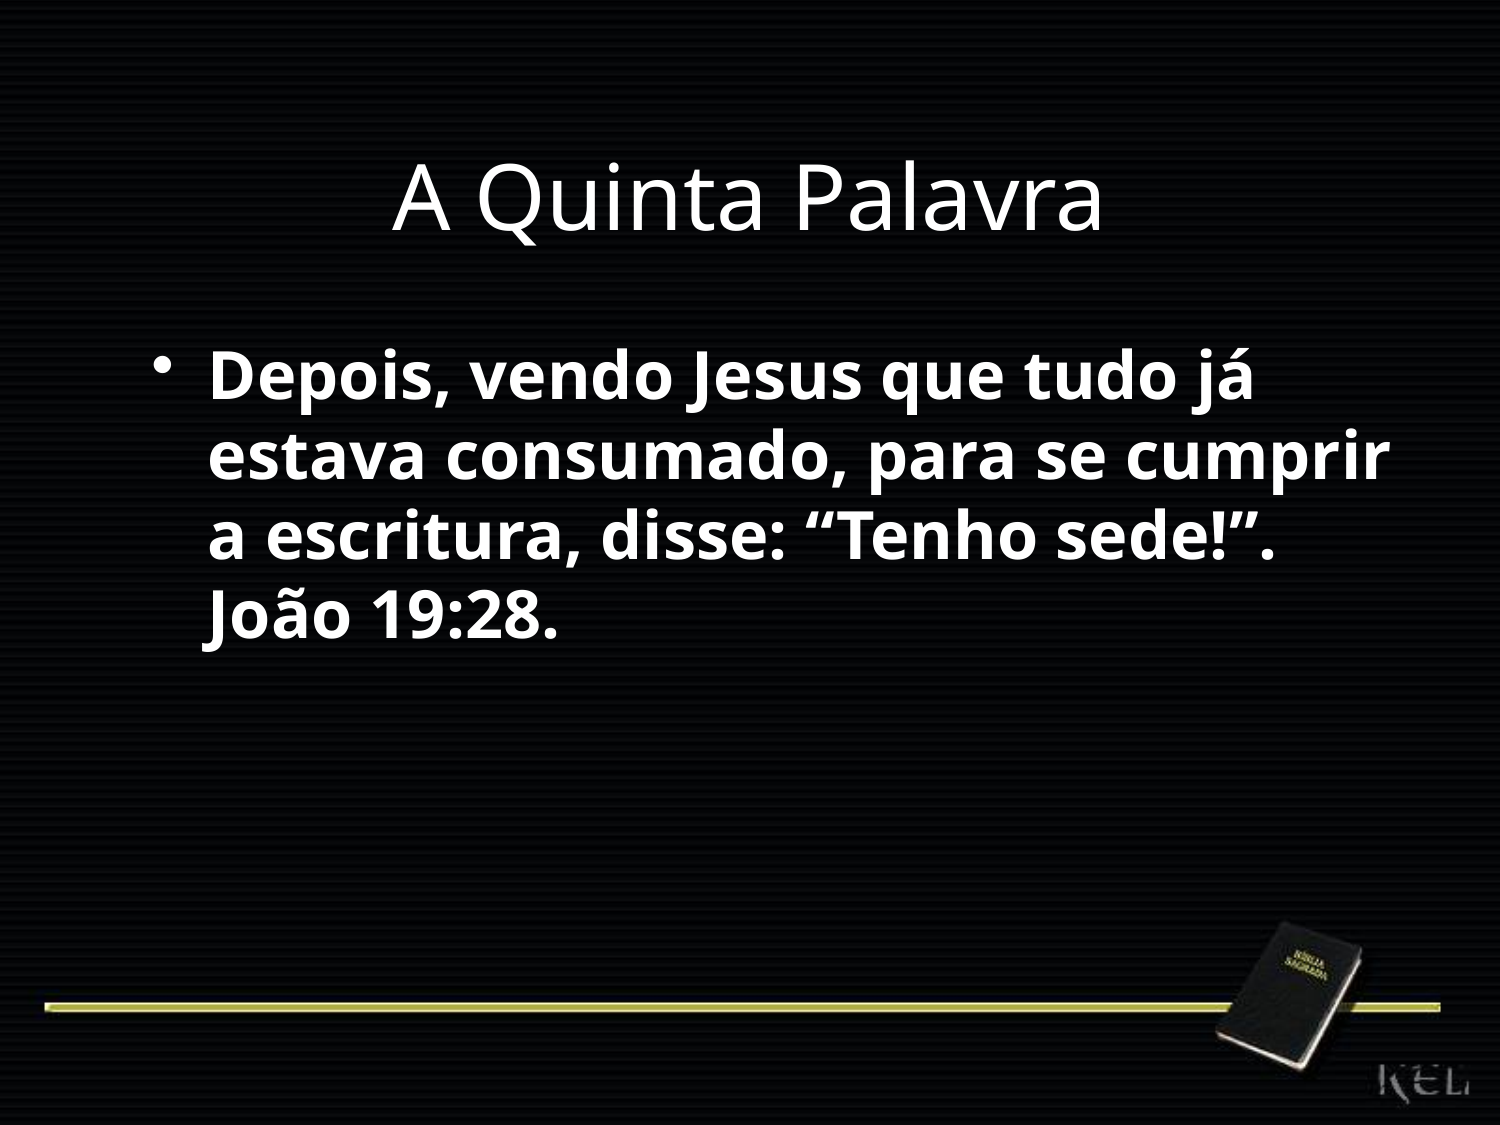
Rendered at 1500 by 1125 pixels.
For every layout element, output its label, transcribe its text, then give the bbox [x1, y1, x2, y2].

list Depois, vendo Jesus que tudo já estava consumado, para se cumprir a escritura, disse: “Tenho sede!”. João 19:28. [136, 324, 1412, 761]
picture [0, 0, 1500, 1125]
title A Quinta Palavra [112, 99, 1388, 288]
